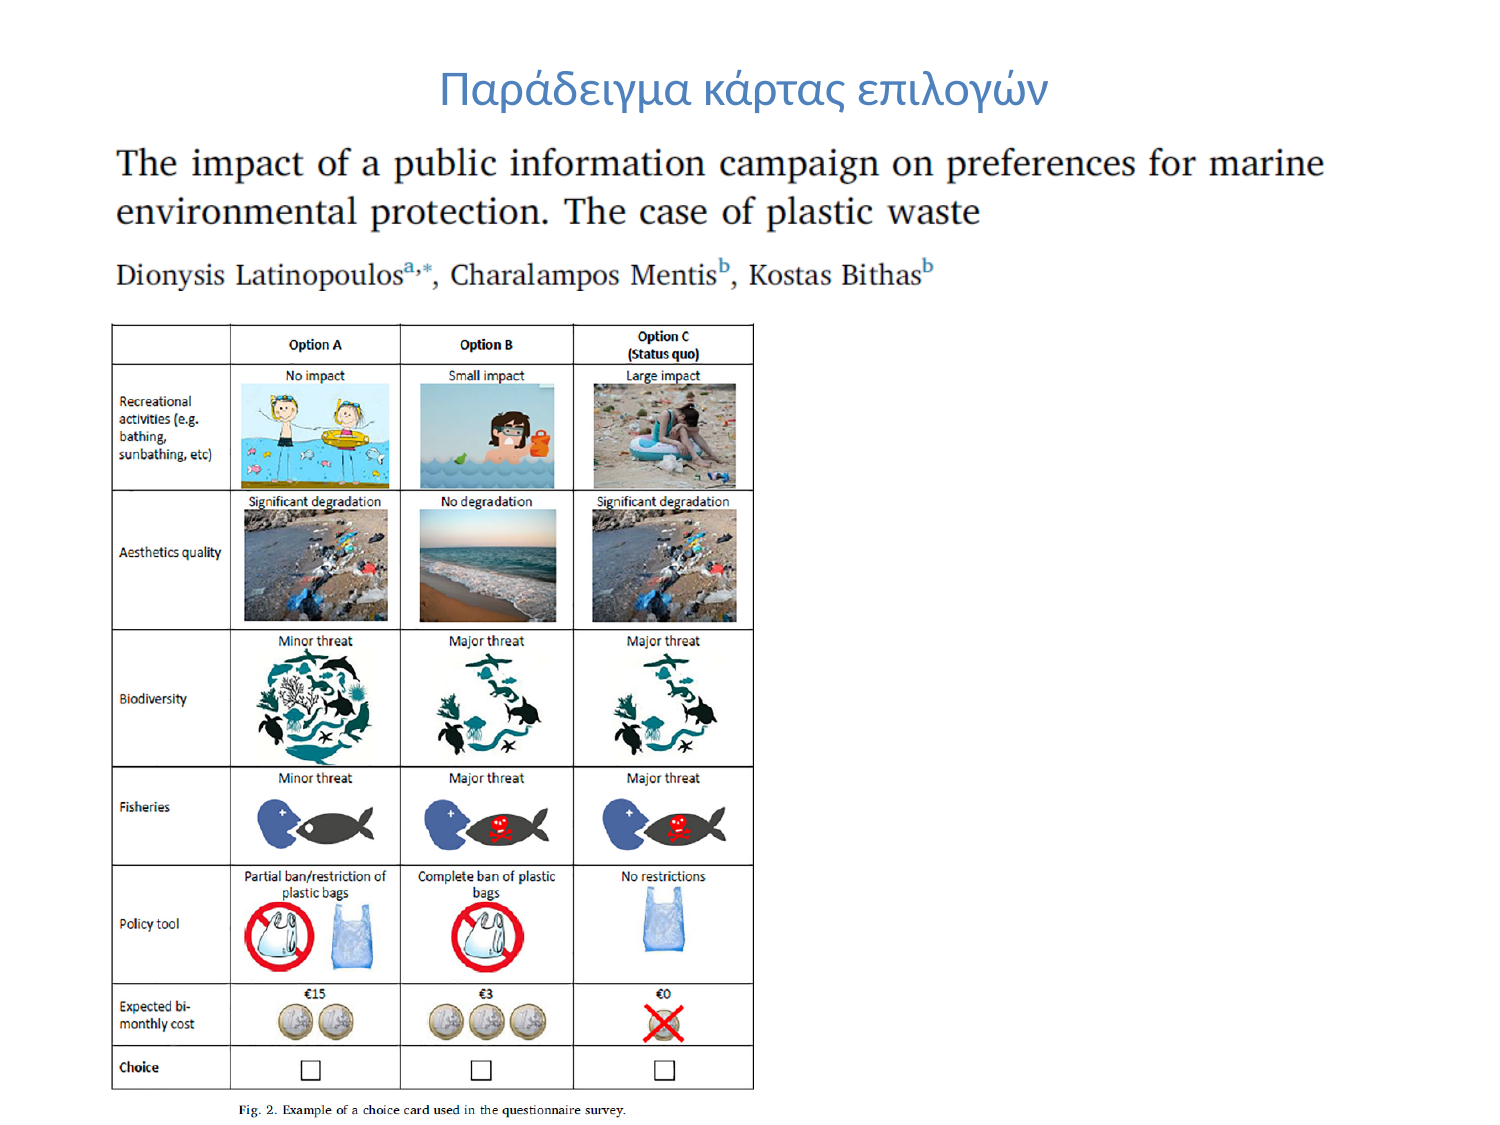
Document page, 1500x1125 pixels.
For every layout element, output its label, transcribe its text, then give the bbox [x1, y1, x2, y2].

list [41, 306, 810, 1125]
title Παράδειγμα κάρτας επιλογών [75, 45, 1425, 126]
picture [100, 137, 1379, 291]
